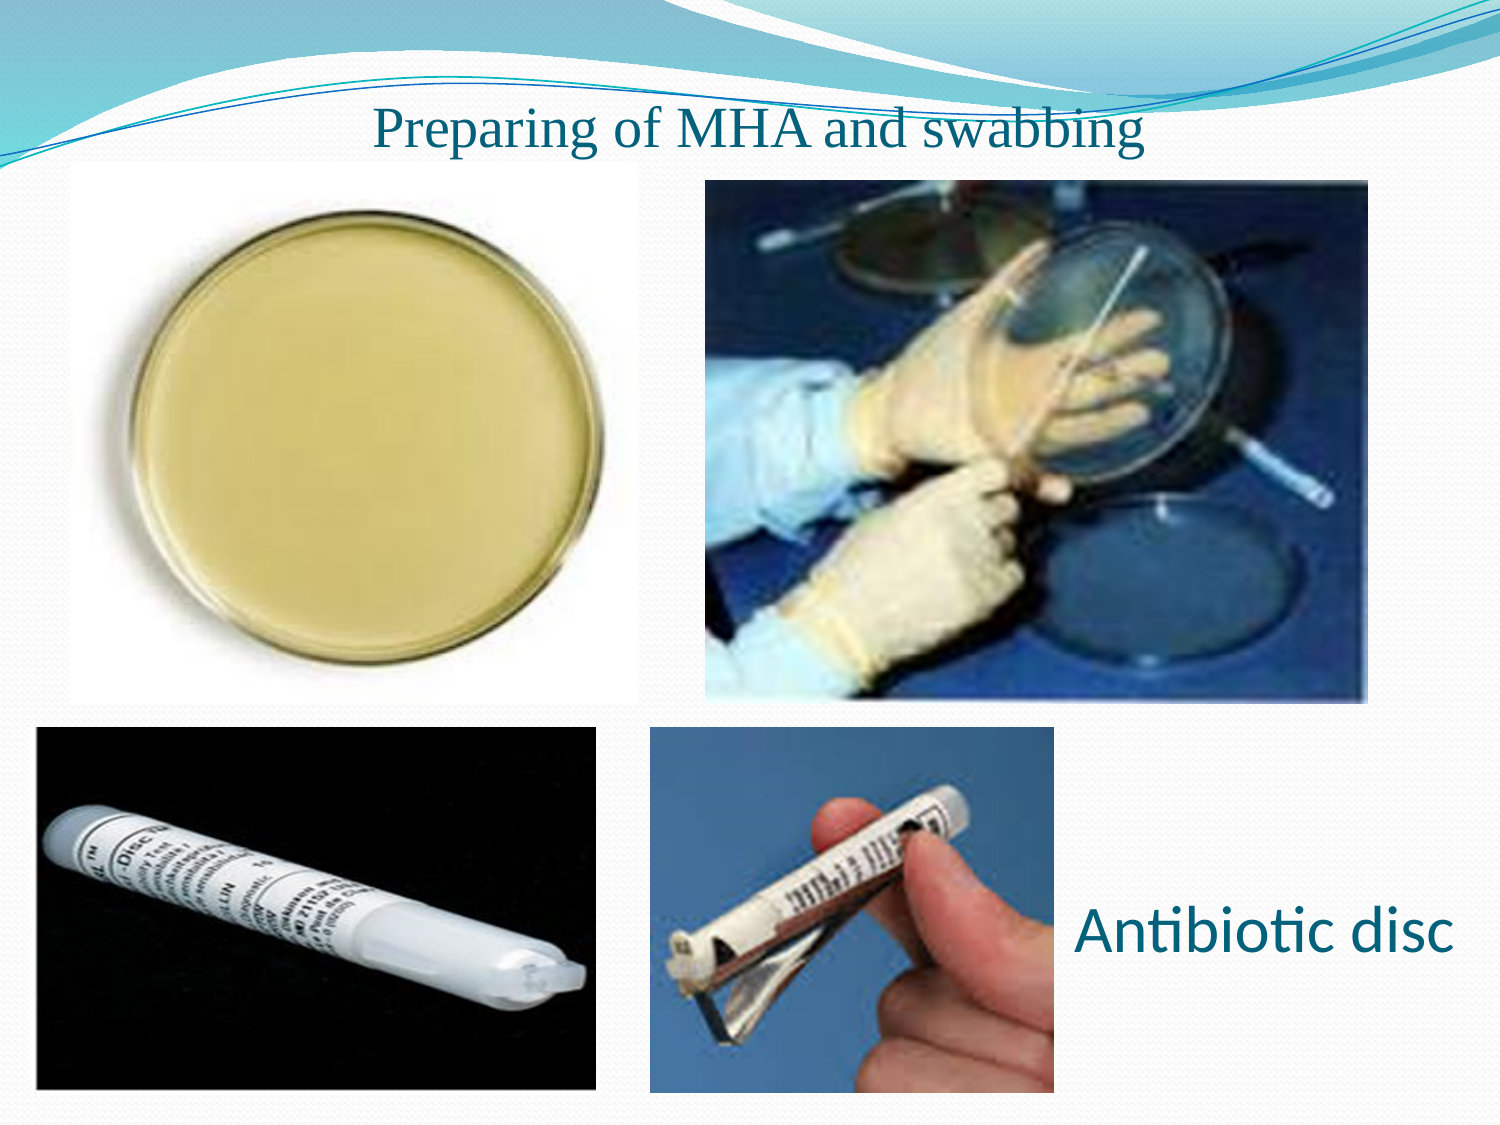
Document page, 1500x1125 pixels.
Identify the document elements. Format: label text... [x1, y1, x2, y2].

text_box Antibiotic disc [1060, 878, 1470, 973]
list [705, 180, 1368, 705]
picture [70, 161, 638, 706]
picture [650, 726, 1054, 1094]
picture [29, 727, 597, 1095]
title Preparing of MHA and swabbing [371, 42, 1368, 159]
